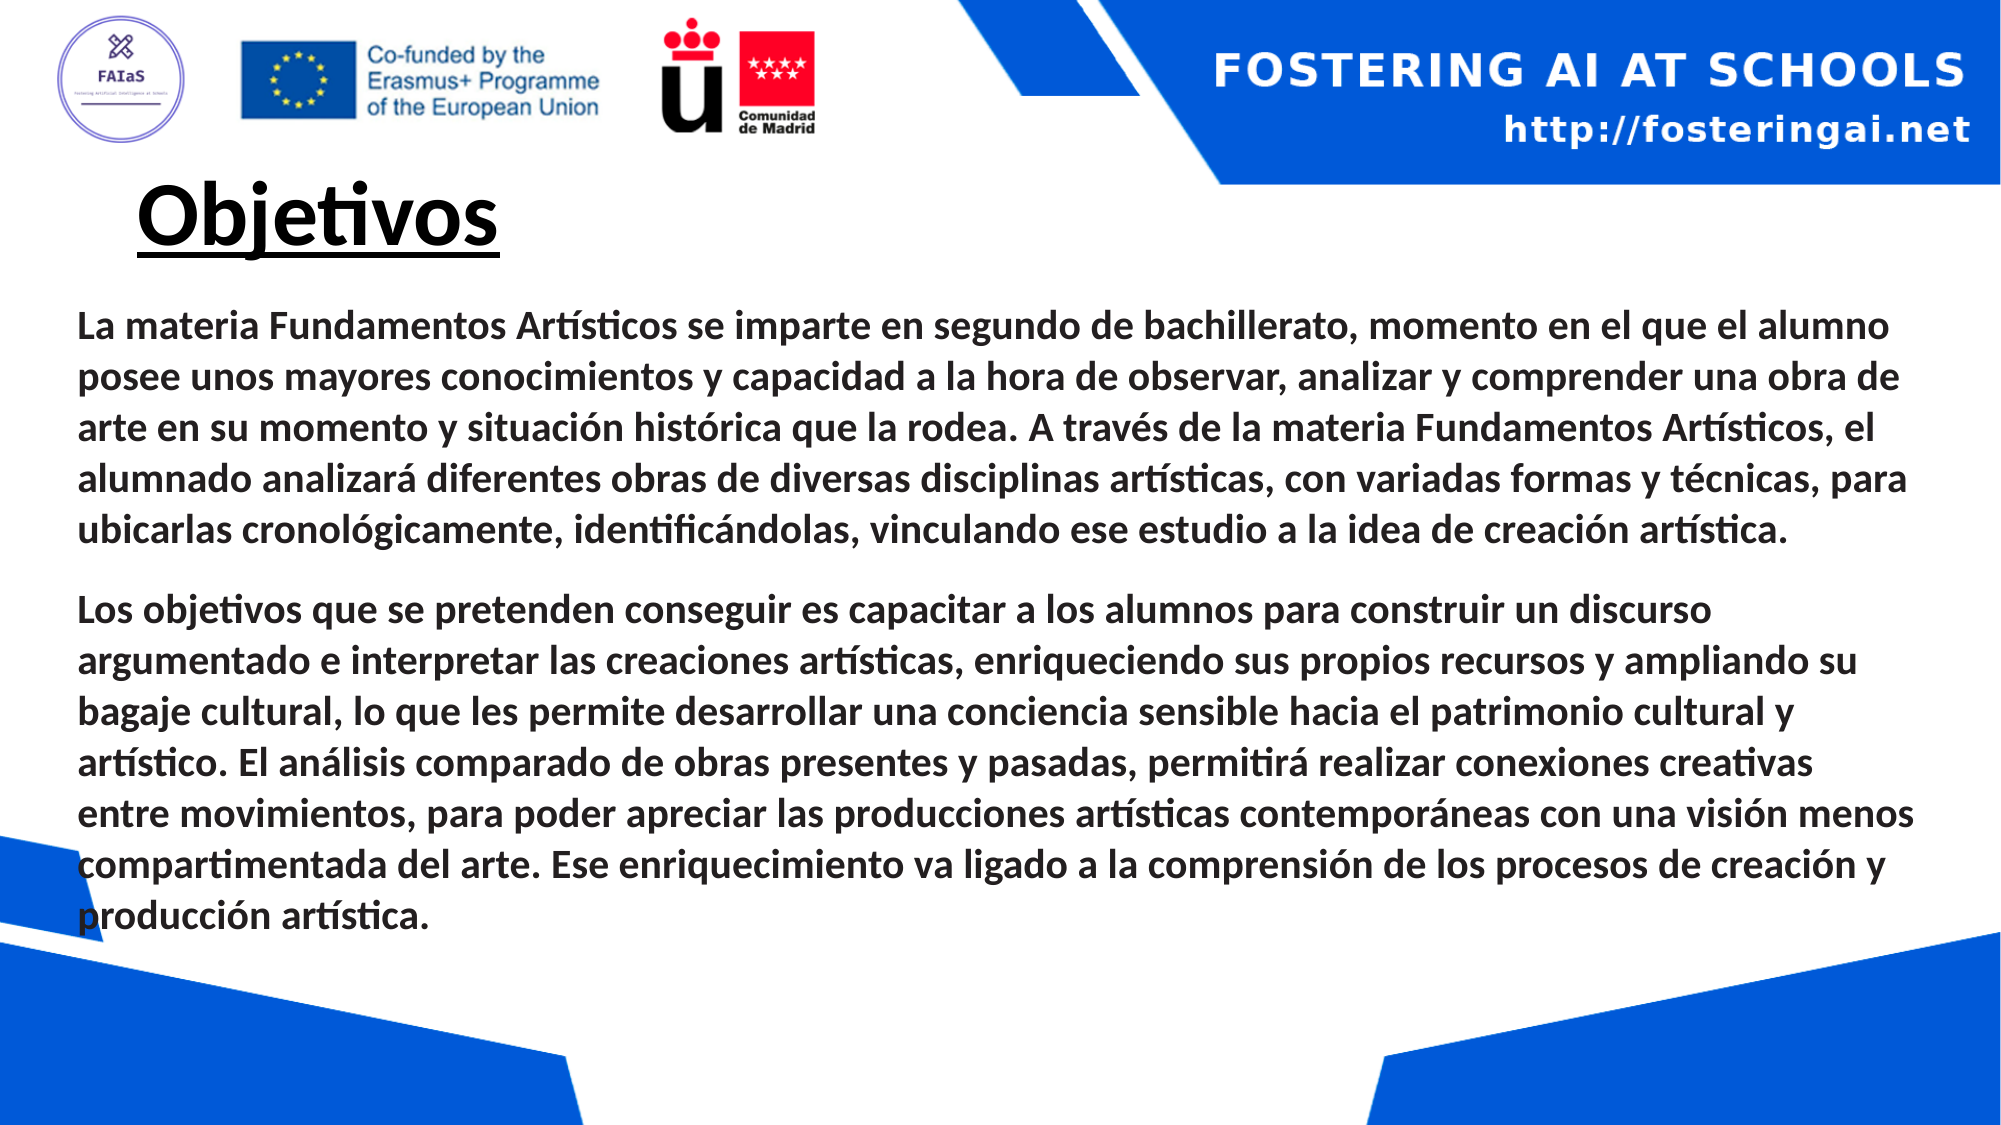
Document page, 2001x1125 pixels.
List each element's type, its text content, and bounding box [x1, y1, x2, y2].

title Objetivos [137, 134, 1863, 288]
list La materia Fundamentos Artísticos se imparte en segundo de bachillerato, momento en el que el alumno posee unos mayores conocimientos y capacidad a la hora de observar, analizar y comprender una obra de arte en su momento y situación histórica que la rodea. A través de la materia Fundamentos Artísticos, el alumnado analizará diferentes obras de diversas disciplinas artísticas, con variadas formas y técnicas, para ubicarlas cronológicamente, identificándolas, vinculando ese estudio a la idea de creación artística. Los objetivos que se pretenden conseguir es capacitar a los alumnos para construir un discurso argumentado e interpretar las creaciones artísticas, enriqueciendo sus propios recursos y ampliando su bagaje cultural, lo que les permite desarrollar una conciencia sensible hacia el patrimonio cultural y artístico. El análisis comparado de obras presentes y pasadas, permitirá realizar conexiones creativas entre movimientos, para poder apreciar las producciones artísticas contemporáneas con una visión menos compartimentada del arte. Ese enriquecimiento va ligado a la comprensión de los procesos de creación y producción artística. [77, 296, 1917, 954]
picture [0, 0, 2001, 1125]
